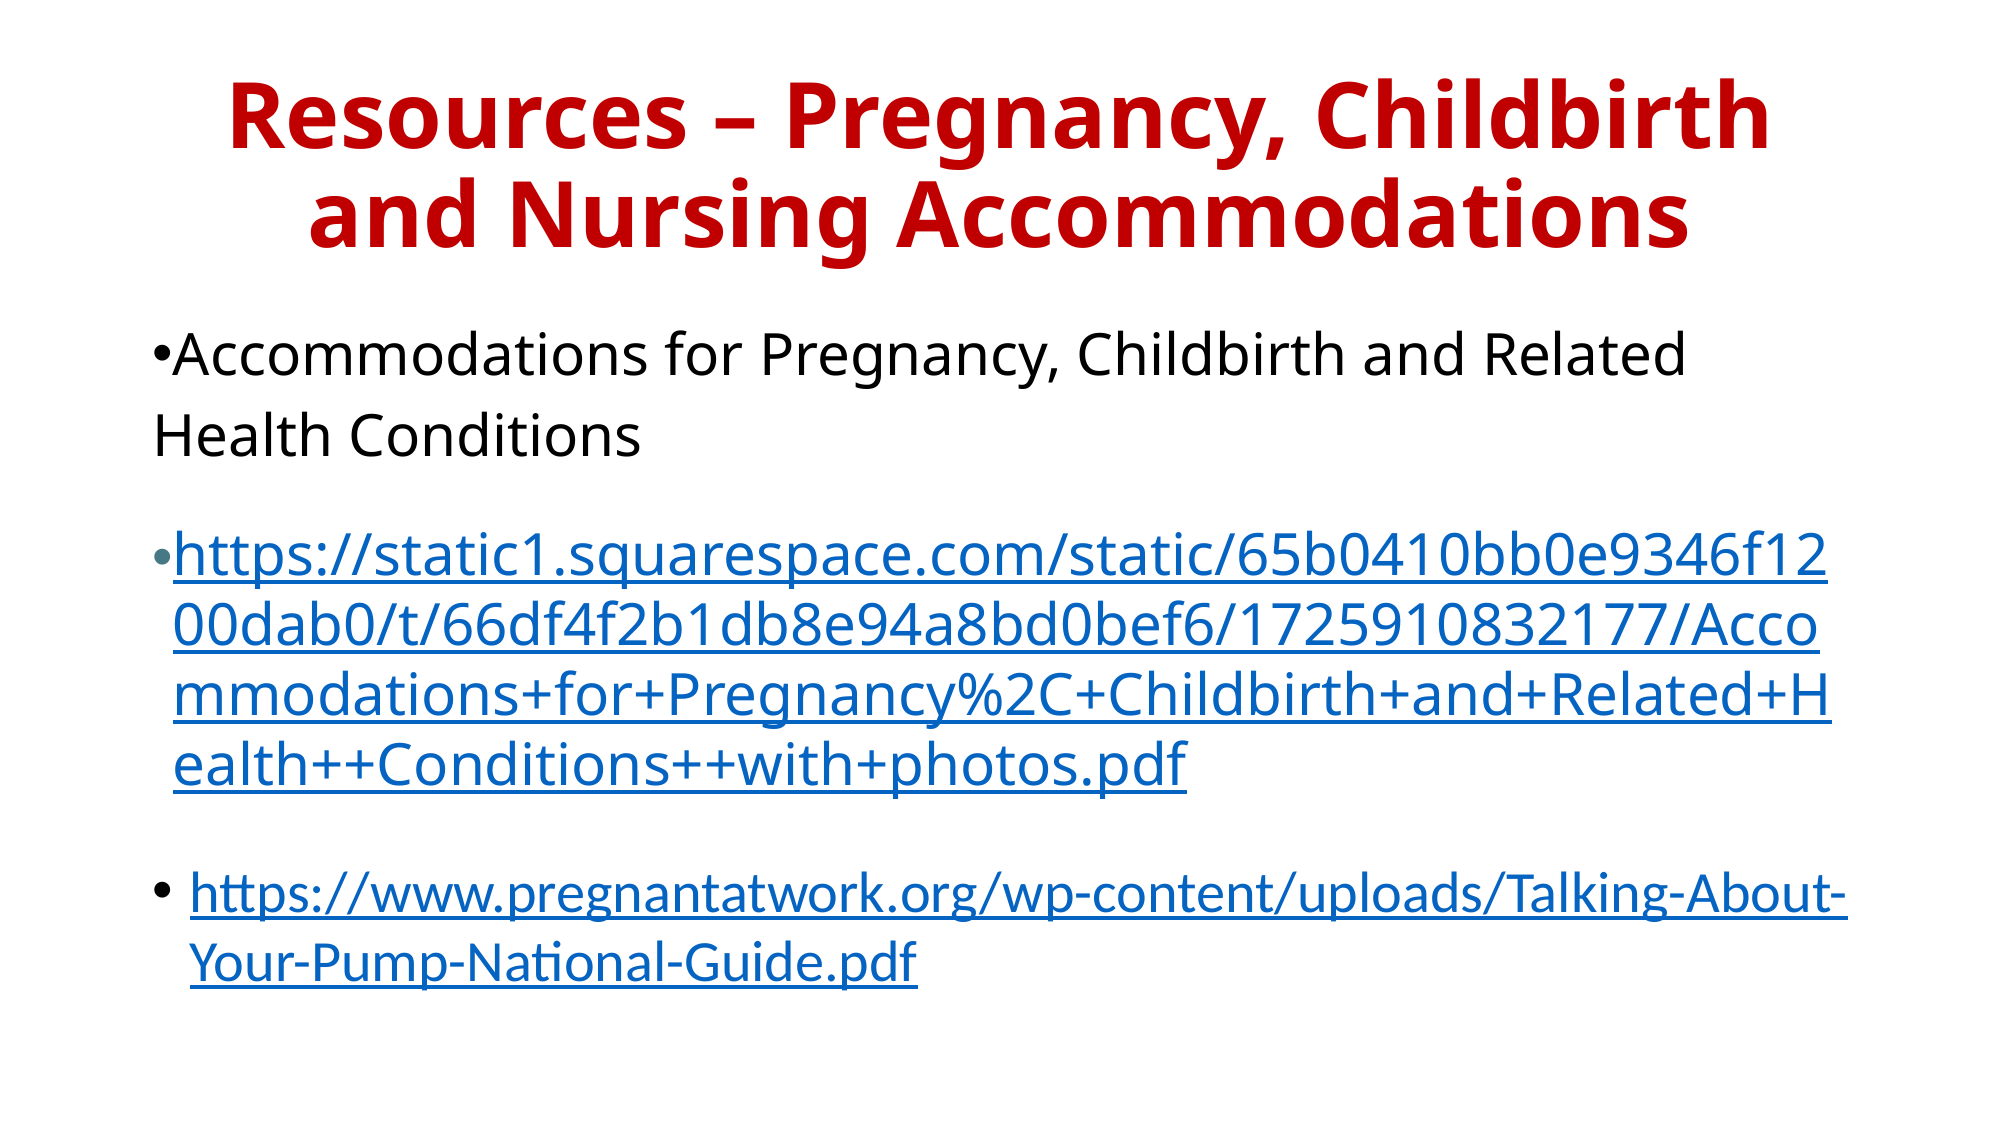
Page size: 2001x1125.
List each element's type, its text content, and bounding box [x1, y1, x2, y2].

list Accommodations for Pregnancy, Childbirth and Related Health Conditions https://static1.squarespace.com/static/65b0410bb0e9346f1200dab0/t/66df4f2b1db8e94a8bd0bef6/1725910832177/Accommodations+for+Pregnancy%2C+Childbirth+and+Related+Health++Conditions++with+photos.pdf https://www.pregnantatwork.org/wp-content/uploads/Talking-About-Your-Pump-National-Guide.pdf [137, 299, 1863, 1014]
title Resources – Pregnancy, Childbirth and Nursing Accommodations [137, 59, 1863, 278]
